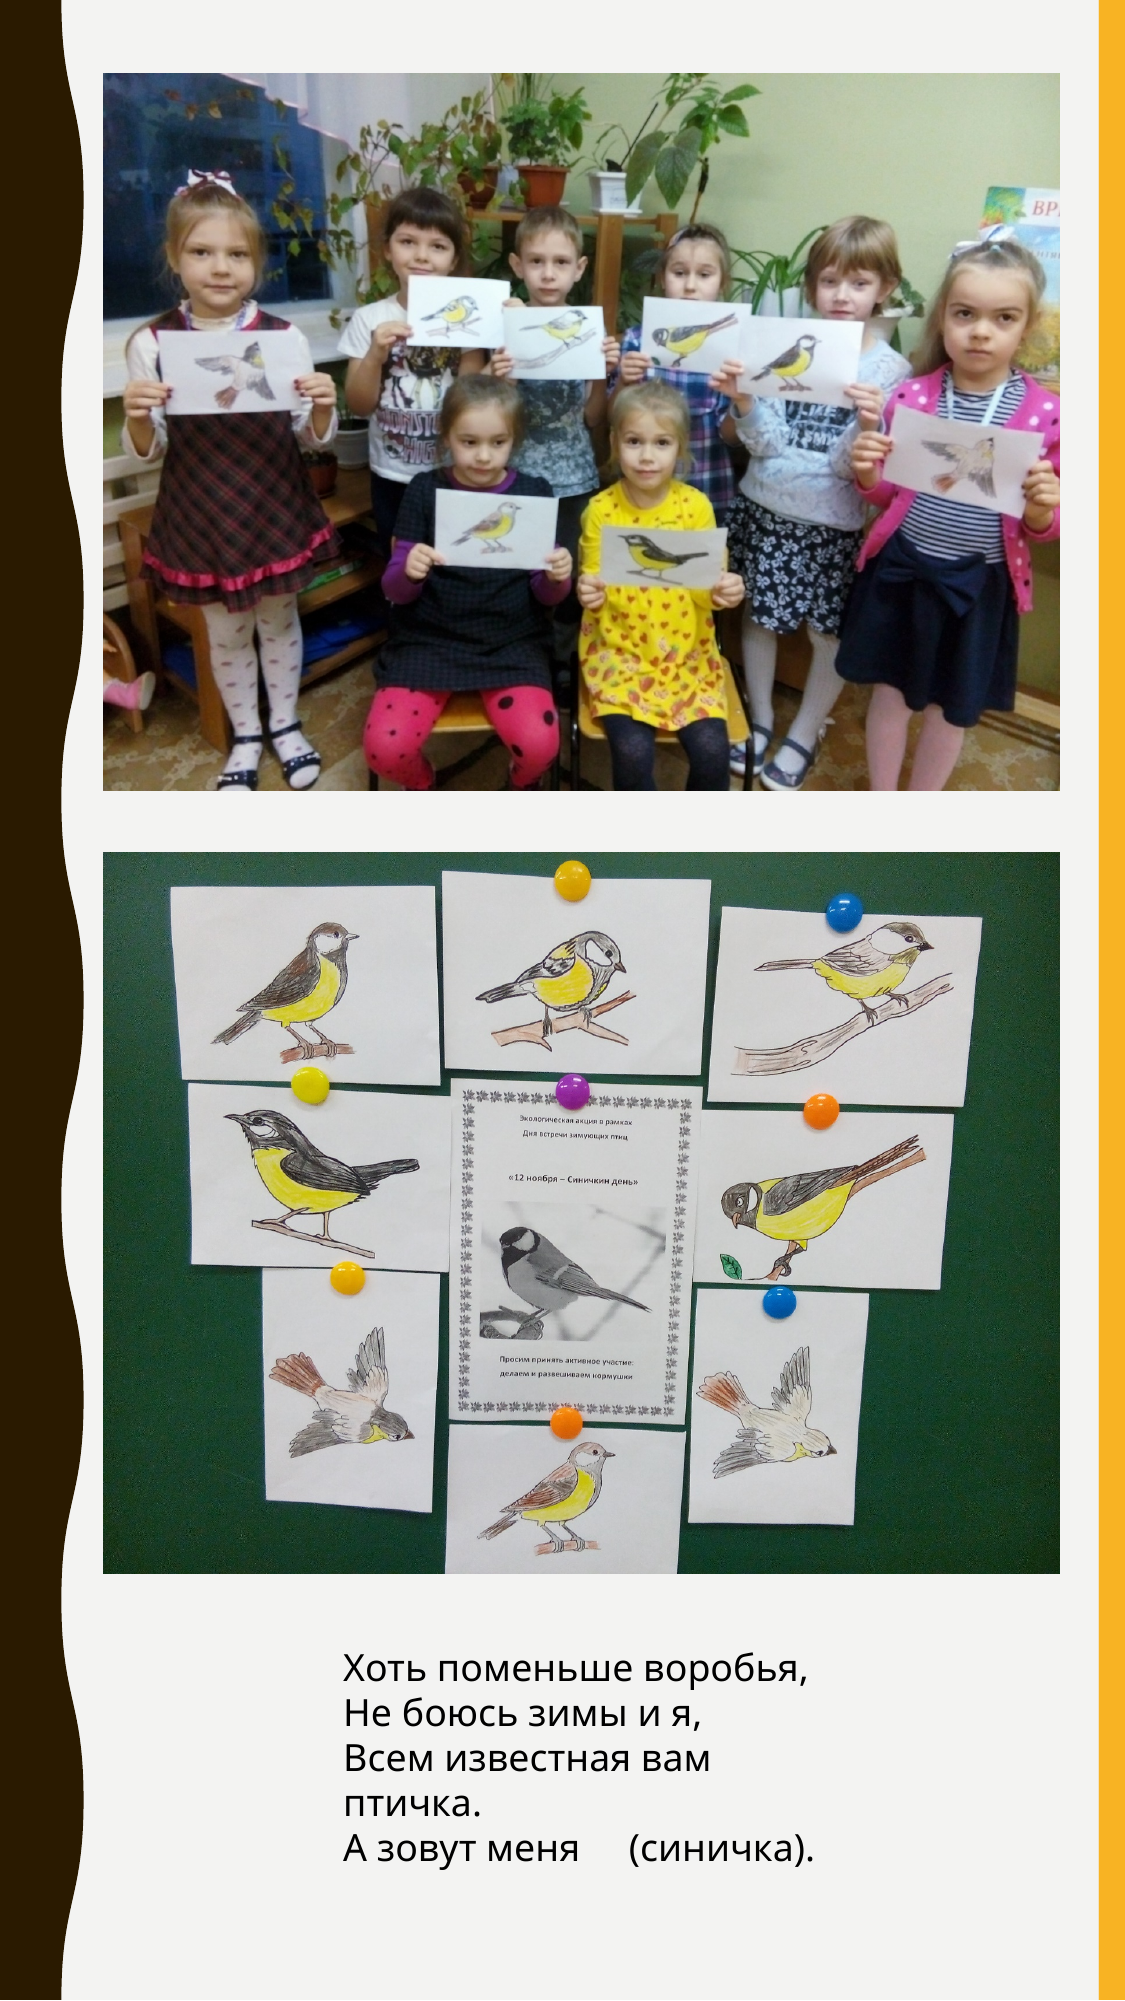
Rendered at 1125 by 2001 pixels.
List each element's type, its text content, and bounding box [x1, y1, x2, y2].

picture [103, 852, 1060, 1574]
picture [103, 73, 1060, 791]
text_box Хоть поменьше воробья, Не боюсь зимы и я, Всем известная вам птичка. А зовут меня (синичка). [328, 1636, 835, 1877]
